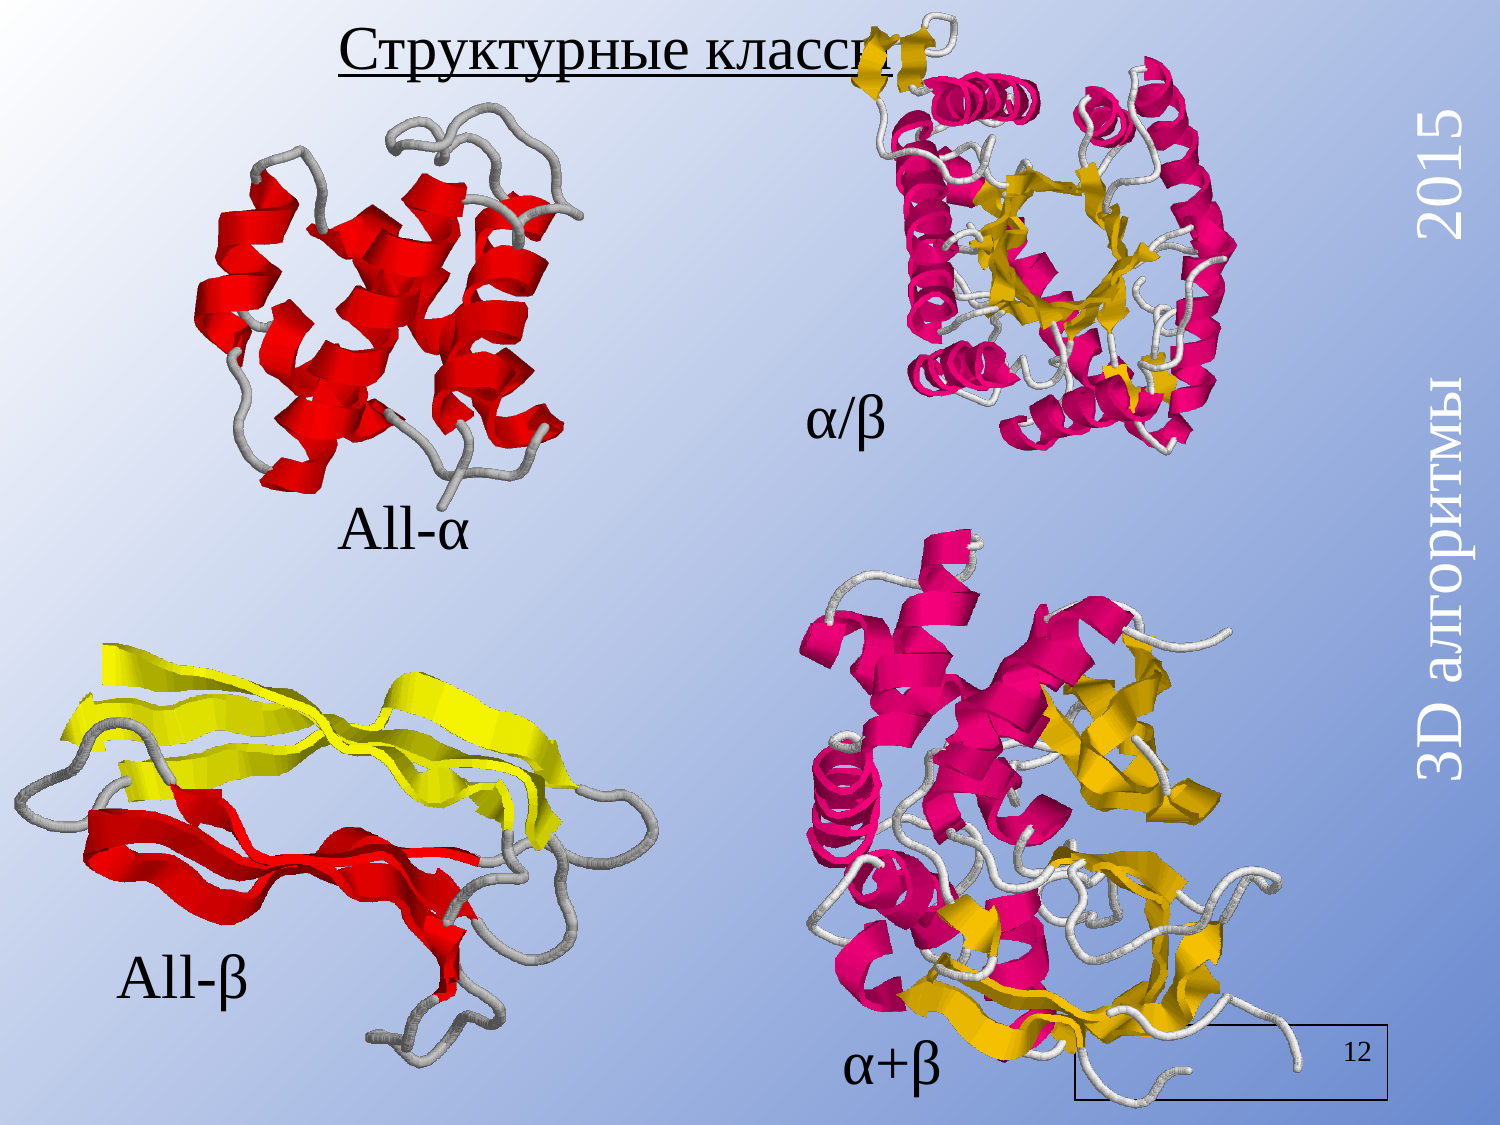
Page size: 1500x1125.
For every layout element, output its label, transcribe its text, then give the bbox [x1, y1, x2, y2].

title Структурные классы [0, 0, 1232, 90]
picture [841, 5, 1259, 461]
picture [783, 508, 1316, 1125]
text_box All-α [322, 530, 486, 570]
text_box α/β [790, 368, 836, 459]
picture [0, 585, 674, 1104]
picture [182, 89, 597, 522]
slide_number 12 [1319, 1024, 1388, 1101]
